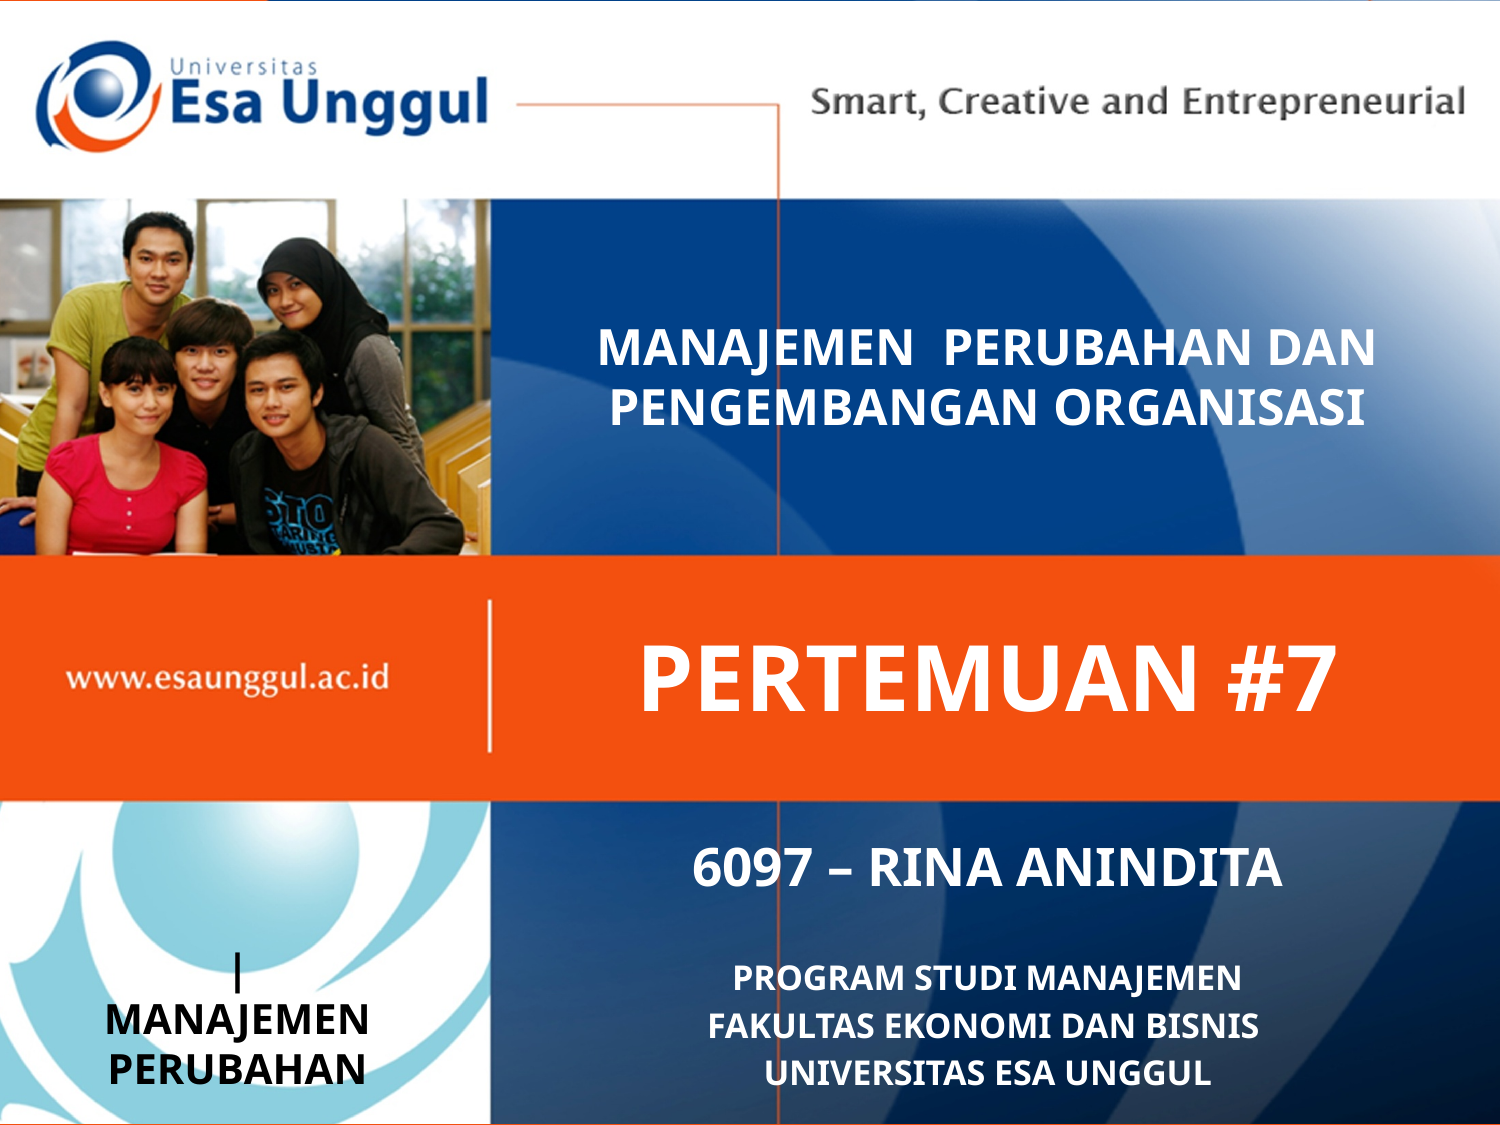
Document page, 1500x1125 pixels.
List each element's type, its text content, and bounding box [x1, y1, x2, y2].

text_box PERTEMUAN #7 [499, 562, 1475, 788]
picture [0, 0, 1500, 1125]
text_box | MANAJEMEN PERUBAHAN [24, 822, 450, 1101]
subtitle 6097 – RINA ANINDITA PROGRAM STUDI MANAJEMEN FAKULTAS EKONOMI DAN BISNIS UNIVERSITAS ESA UNGGUL [500, 825, 1475, 1101]
title MANAJEMEN PERUBAHAN DAN PENGEMBANGAN ORGANISASI [500, 200, 1475, 550]
